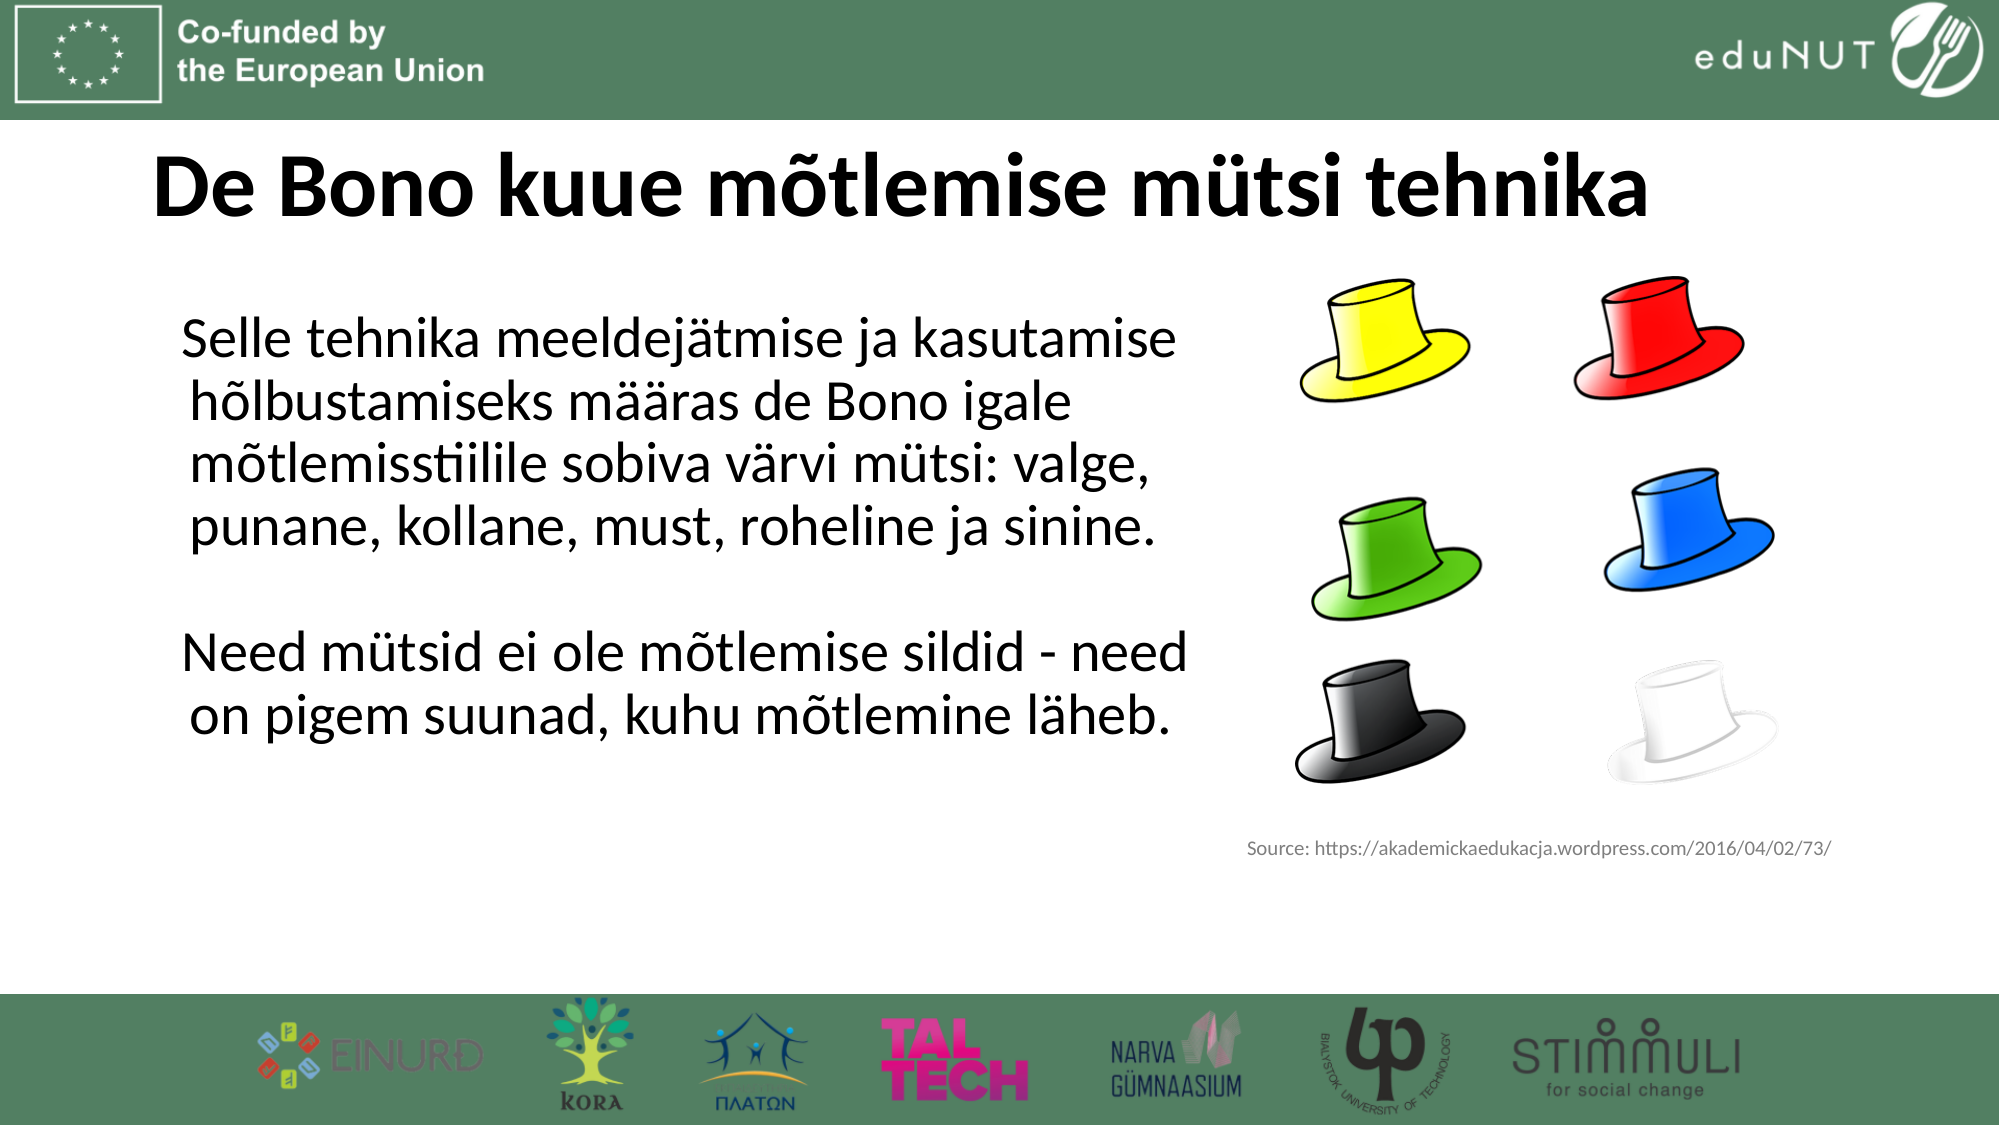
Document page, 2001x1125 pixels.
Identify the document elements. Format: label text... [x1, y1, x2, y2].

picture [1295, 275, 1780, 785]
list Selle tehnika meeldejätmise ja kasutamise hõlbustamiseks määras de Bono igale mõtlemisstiilile sobiva värvi mütsi: valge, punane, kollane, must, roheline ja sinine. Need mütsid ei ole mõtlemise sildid - need on pigem suunad, kuhu mõtlemine läheb. [137, 299, 1213, 956]
picture [0, 994, 1999, 1125]
title De Bono kuue mõtlemise mütsi tehnika [137, 85, 1863, 288]
text_box Source: https://akademickaedukacja.wordpress.com/2016/04/02/73/ [1232, 808, 1863, 889]
picture [0, 0, 1999, 120]
